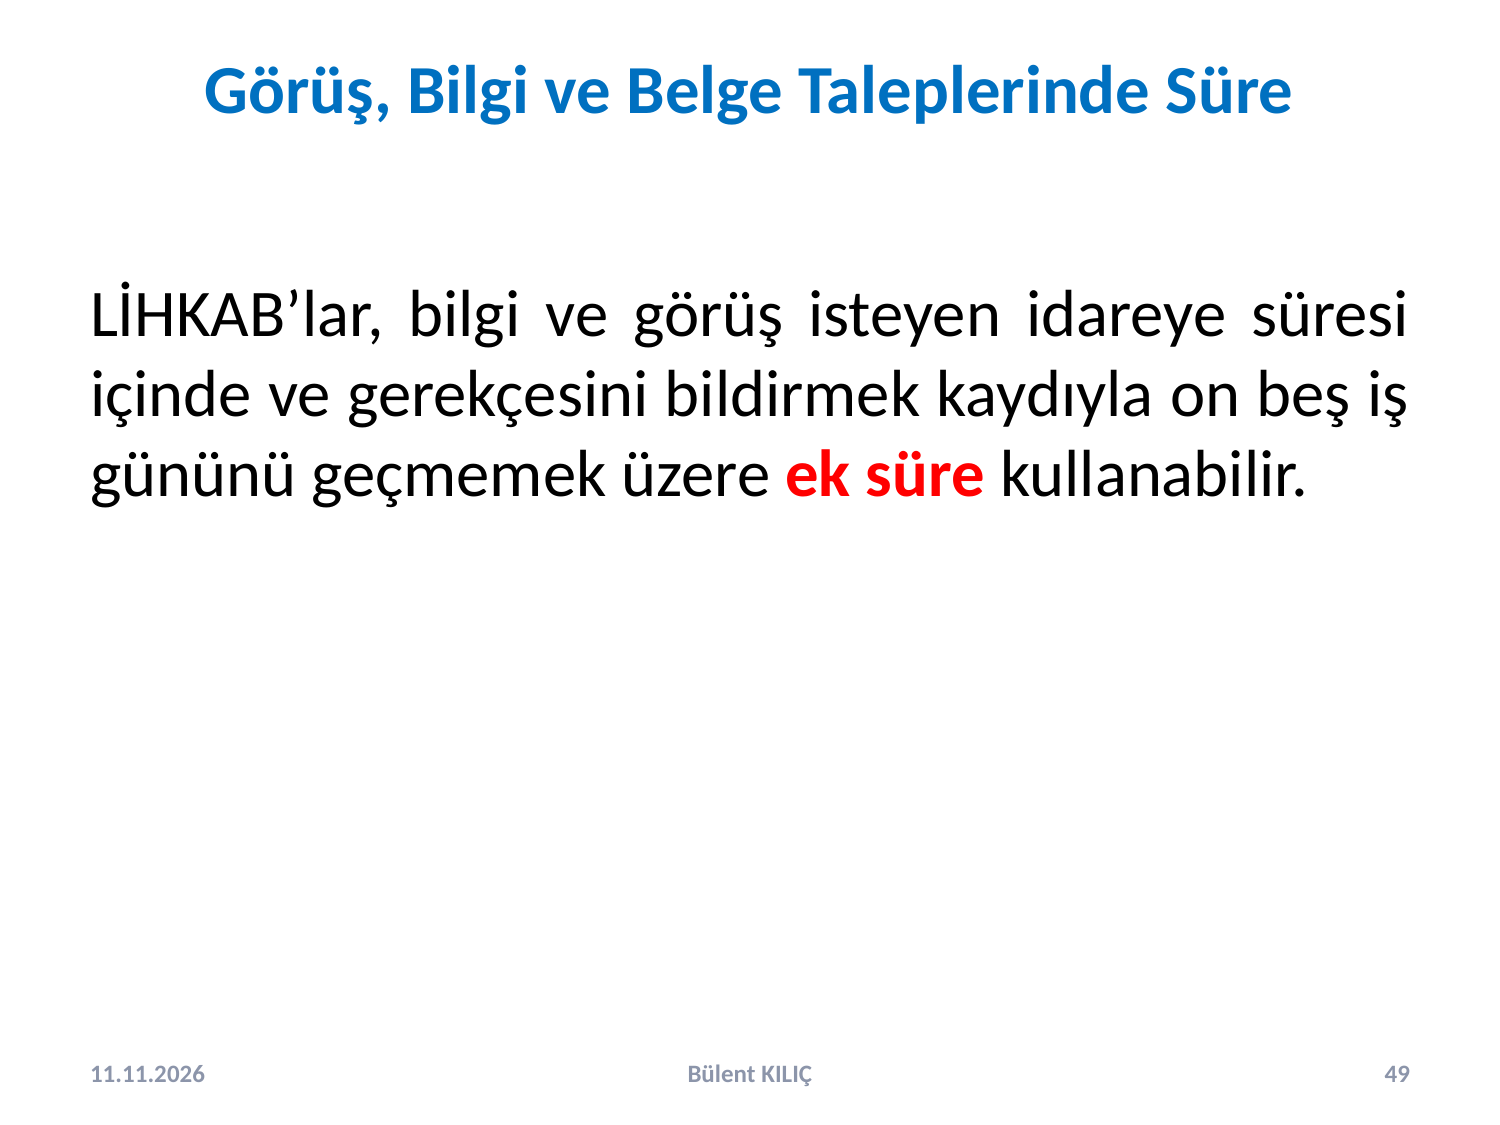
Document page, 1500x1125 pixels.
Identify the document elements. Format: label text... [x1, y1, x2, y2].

footer Bülent KILIÇ [512, 1042, 988, 1103]
list LİHKAB’lar, bilgi ve görüş isteyen idareye süresi içinde ve gerekçesini bildirmek kaydıyla on beş iş gününü geçmemek üzere ek süre kullanabilir. [75, 262, 1425, 1005]
text_box Görüş, Bilgi ve Belge Taleplerinde Süre [74, 0, 1425, 173]
slide_number 49 [1074, 1042, 1425, 1103]
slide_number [75, 1042, 425, 1103]
